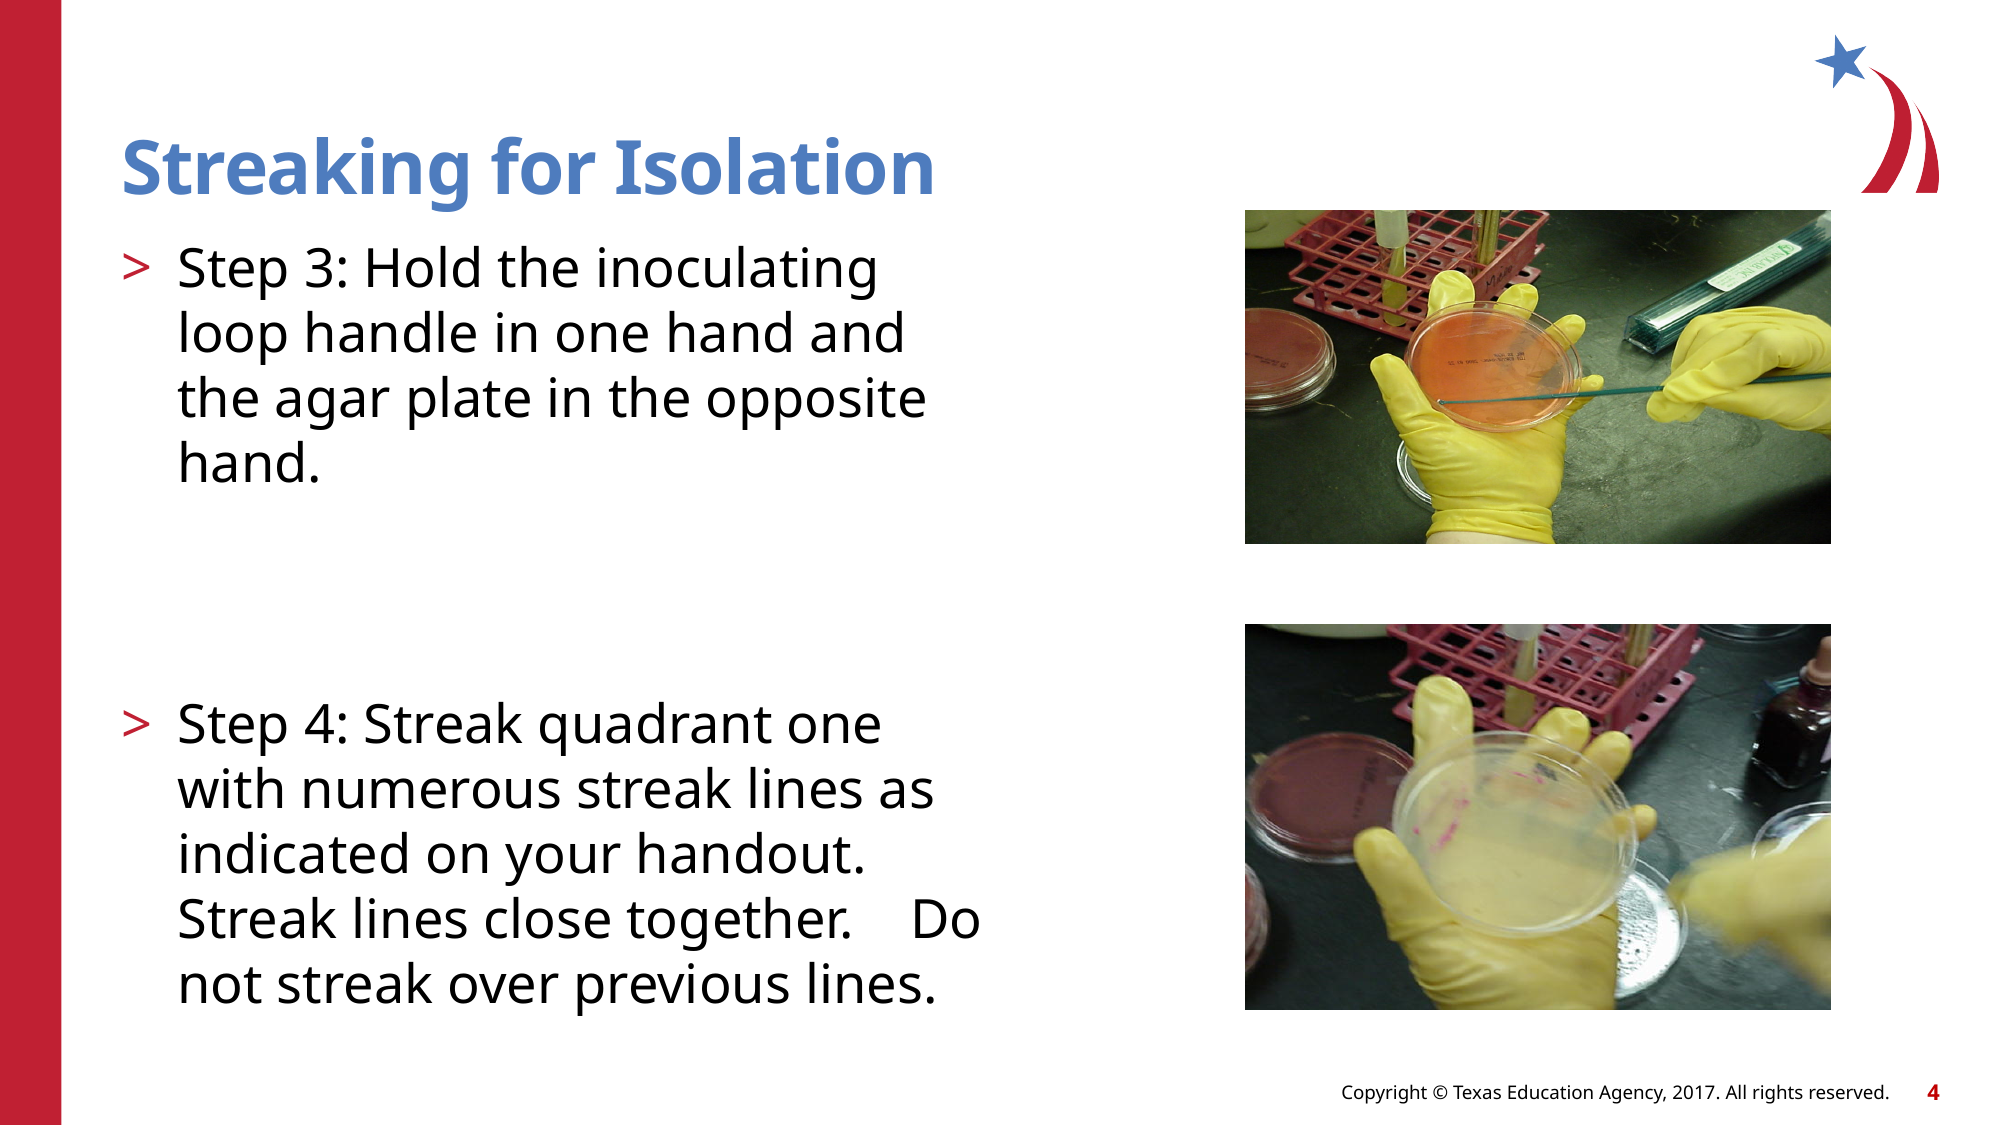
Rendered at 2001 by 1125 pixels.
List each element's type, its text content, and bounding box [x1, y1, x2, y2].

picture [1814, 34, 1939, 193]
picture [1245, 624, 1831, 1010]
picture [1245, 210, 1831, 544]
title Streaking for Isolation [121, 66, 1772, 211]
list Step 3: Hold the inoculating loop handle in one hand and the agar plate in the opposite hand. Step 4: Streak quadrant one with numerous streak lines as indicated on your handout. Streak lines close together. Do not streak over previous lines. [121, 233, 1000, 1010]
